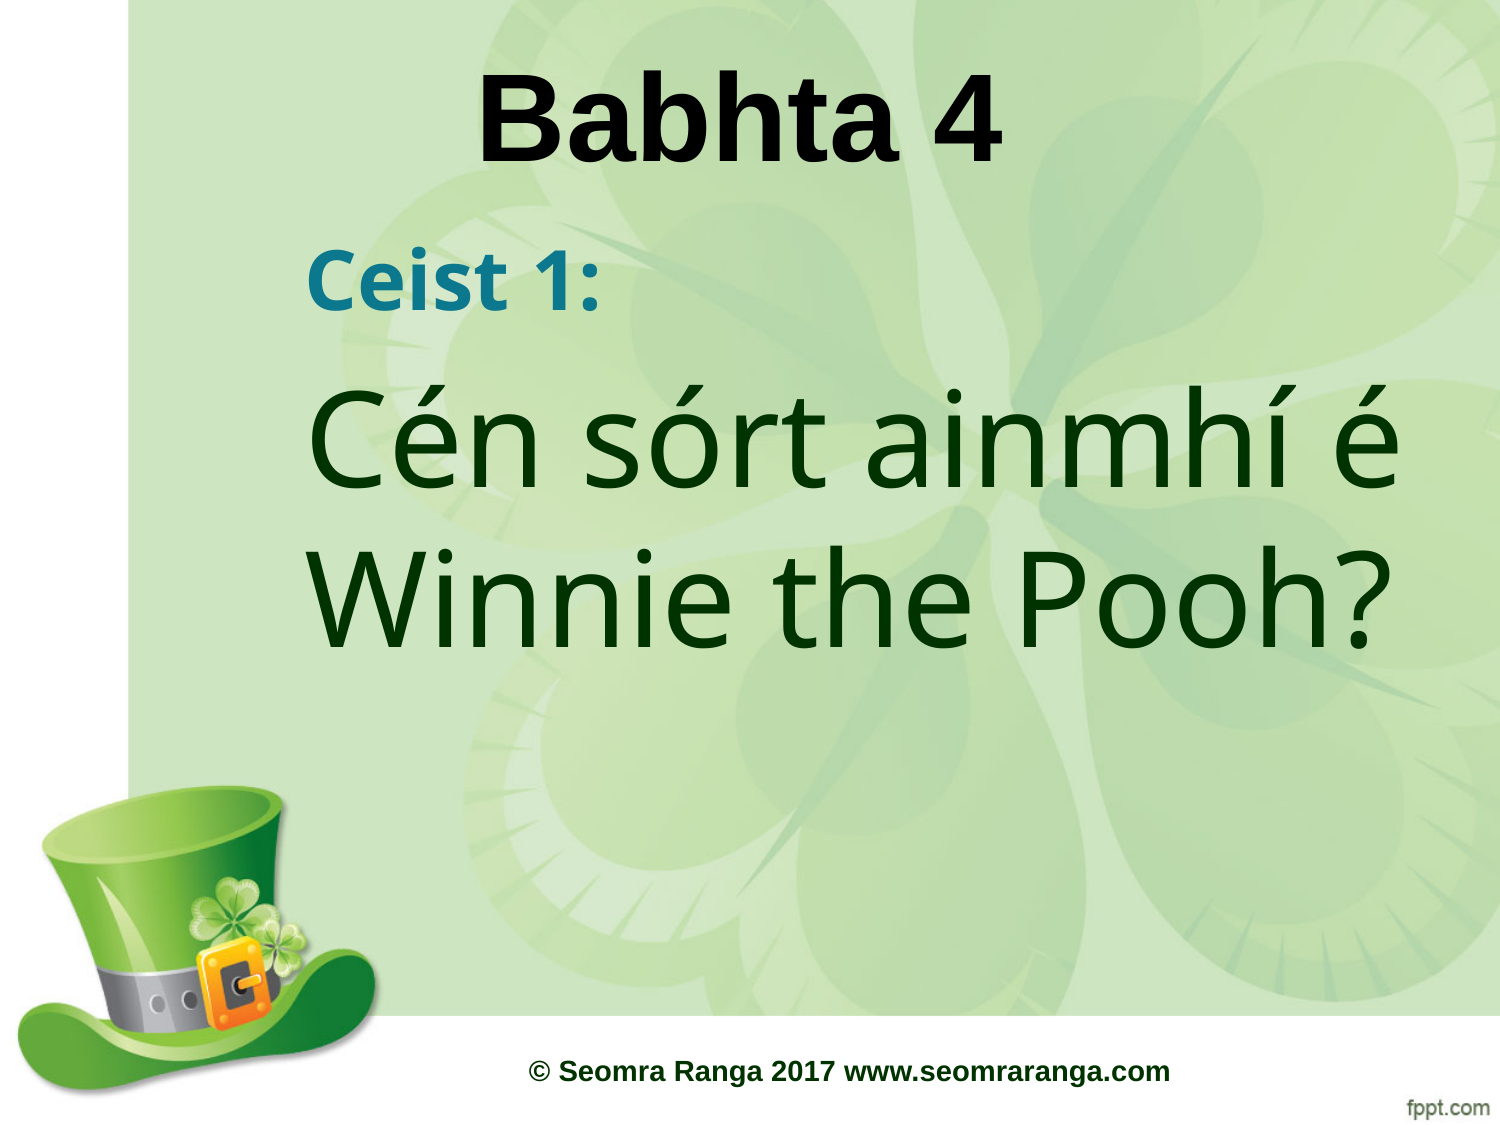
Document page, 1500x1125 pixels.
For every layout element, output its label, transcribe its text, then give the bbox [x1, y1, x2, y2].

text_box © Seomra Ranga 2017 www.seomraranga.com [442, 1045, 1258, 1096]
picture [0, 0, 1500, 1125]
list Ceist 1: Cén sórt ainmhí é Winnie the Pooh? [289, 219, 1425, 1047]
title Babhta 4 [64, 31, 1415, 192]
